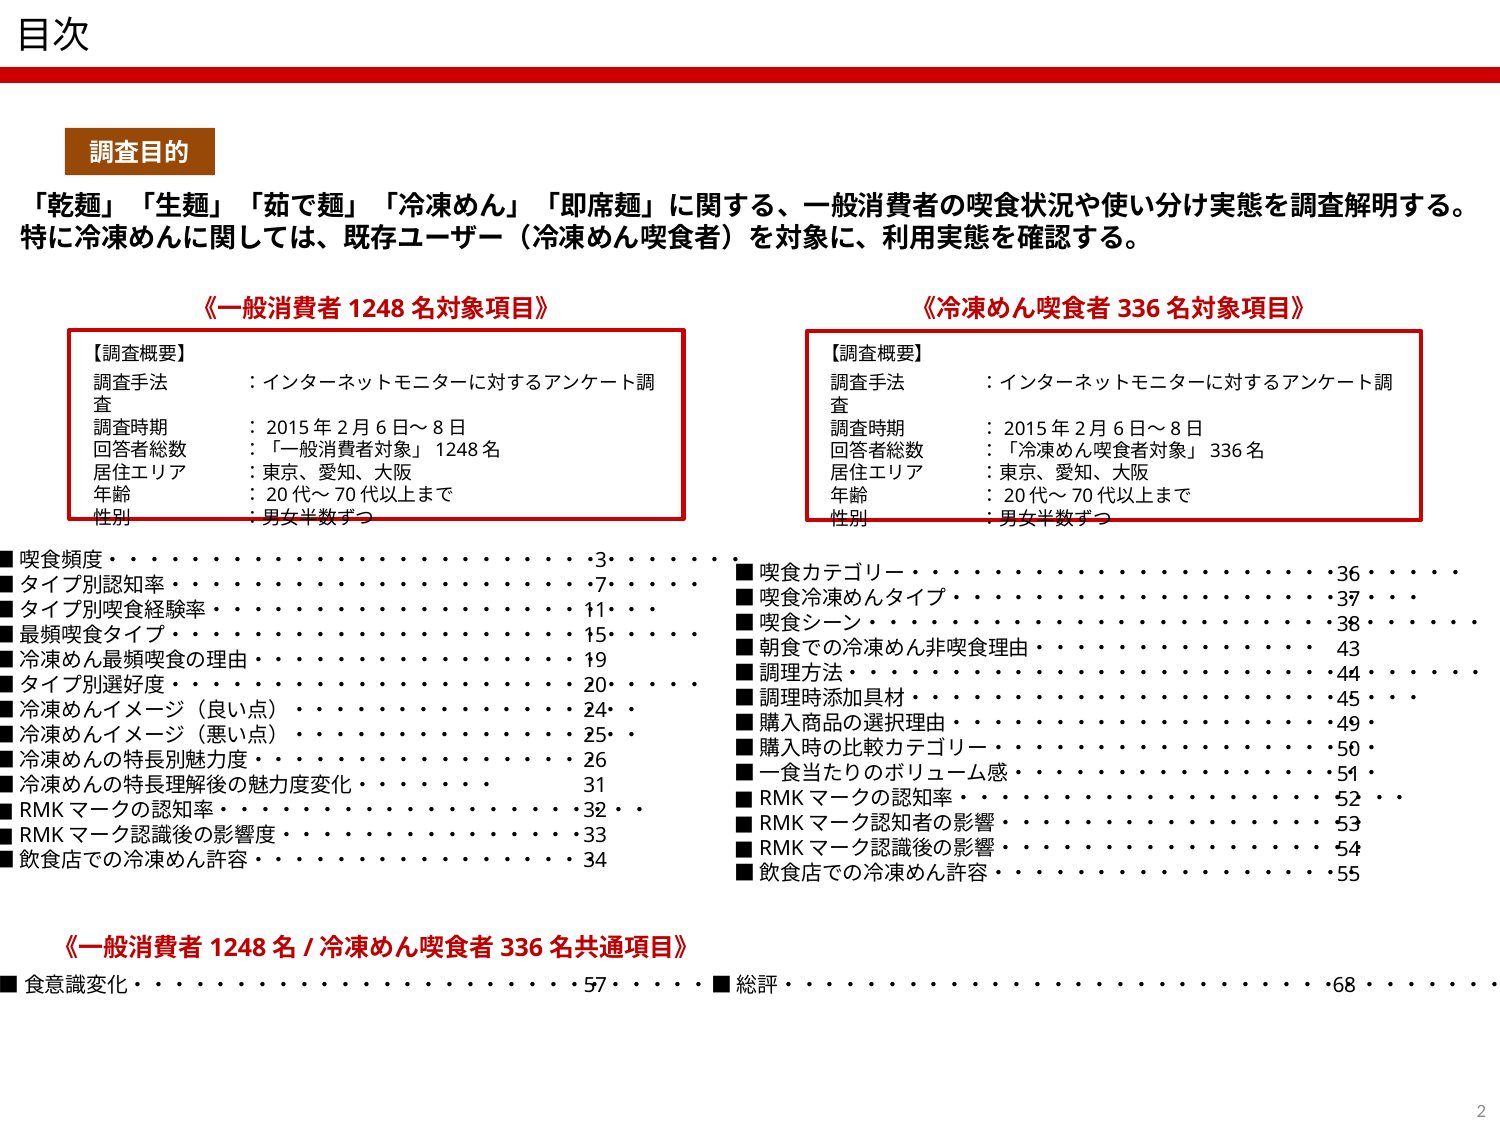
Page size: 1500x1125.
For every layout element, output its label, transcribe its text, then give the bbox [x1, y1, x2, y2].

text_box ■喫食カテゴリー・・・・・・・・・・・・・・・・・・・・・・・・・・・ ■喫食冷凍めんタイプ・・・・・・・・・・・・・・・・・・・・・・・ ■喫食シーン・・・・・・・・・・・・・・・・・・・・・・・・・・・・・・ ■朝食での冷凍めん非喫食理由・・・・・・・・・・・・・・ ■調理方法・・・・・・・・・・・・・・・・・・・・・・・・・・・・・・・ ■調理時添加具材・・・・・・・・・・・・・・・・・・・・・・・・・ ■購入商品の選択理由・・・・・・・・・・・・・・・・・・・・・ ■購入時の比較カテゴリー・・・・・・・・・・・・・・・・・・・ ■一食当たりのボリューム感・・・・・・・・・・・・・・・・・・ ■ RMKマークの認知率・・・・・・・・・・・・・・・・・・・・・・ ■ RMKマーク認知者の影響・・・・・・・・・・・・・・・・・・ ■ RMKマーク認識後の影響・・・・・・・・・・・・・・・・・・ ■飲食店での冷凍めん許容・・・・・・・・・・・・・・・・・・ [719, 552, 1500, 892]
text_box 《冷凍めん喫食者336名対象項目》 [896, 285, 1331, 331]
text_box 【調査概要】 [806, 334, 949, 372]
text_box [67, 328, 686, 521]
text_box 調査手法 ：インターネットモニターに対するアンケート調査 調査時期 ：2015年2月6日～8日 回答者総数 ：「一般消費者対象」1248名 居住エリア ：東京、愛知、大阪 年齢 ：20代～70代以上まで 性別 ：男女半数ずつ [78, 363, 681, 536]
text_box 57 [568, 964, 622, 1004]
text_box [130, 539, 623, 884]
text_box 「乾麺」「生麺」「茹で麺」「冷凍めん」「即席麺」に関する、一般消費者の喫食状況や使い分け実態を調査解明する。 特に冷凍めんに関しては、既存ユーザー（冷凍めん喫食者）を対象に、利用実態を確認する。 [5, 180, 1494, 261]
text_box [805, 329, 1423, 522]
text_box 【調査概要】 [68, 333, 211, 371]
slide_number 1 [1446, 1094, 1500, 1125]
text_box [876, 963, 1372, 1005]
text_box ■食意識変化・・・・・・・・・・・・・・・・・・・・・・・・・・・・ [0, 964, 568, 1004]
text_box 調査目的 [63, 126, 217, 177]
text_box 《一般消費者1248名対象項目》 [177, 284, 576, 330]
text_box 調査手法 ：インターネットモニターに対するアンケート調査 調査時期 ：2015年2月6日～8日 回答者総数 ：「冷凍めん喫食者対象」336名 居住エリア ：東京、愛知、大阪 年齢 ：20代～70代以上まで 性別 ：男女半数ずつ [815, 363, 1418, 537]
text_box ■食意識変化・・・・・・・・・・・・・・・・・・・・・・・・・・・・ [622, 964, 724, 1004]
text_box 《一般消費者1248名/冷凍めん喫食者336名共通項目》 [38, 923, 714, 964]
title 目次 [0, 1, 1500, 67]
